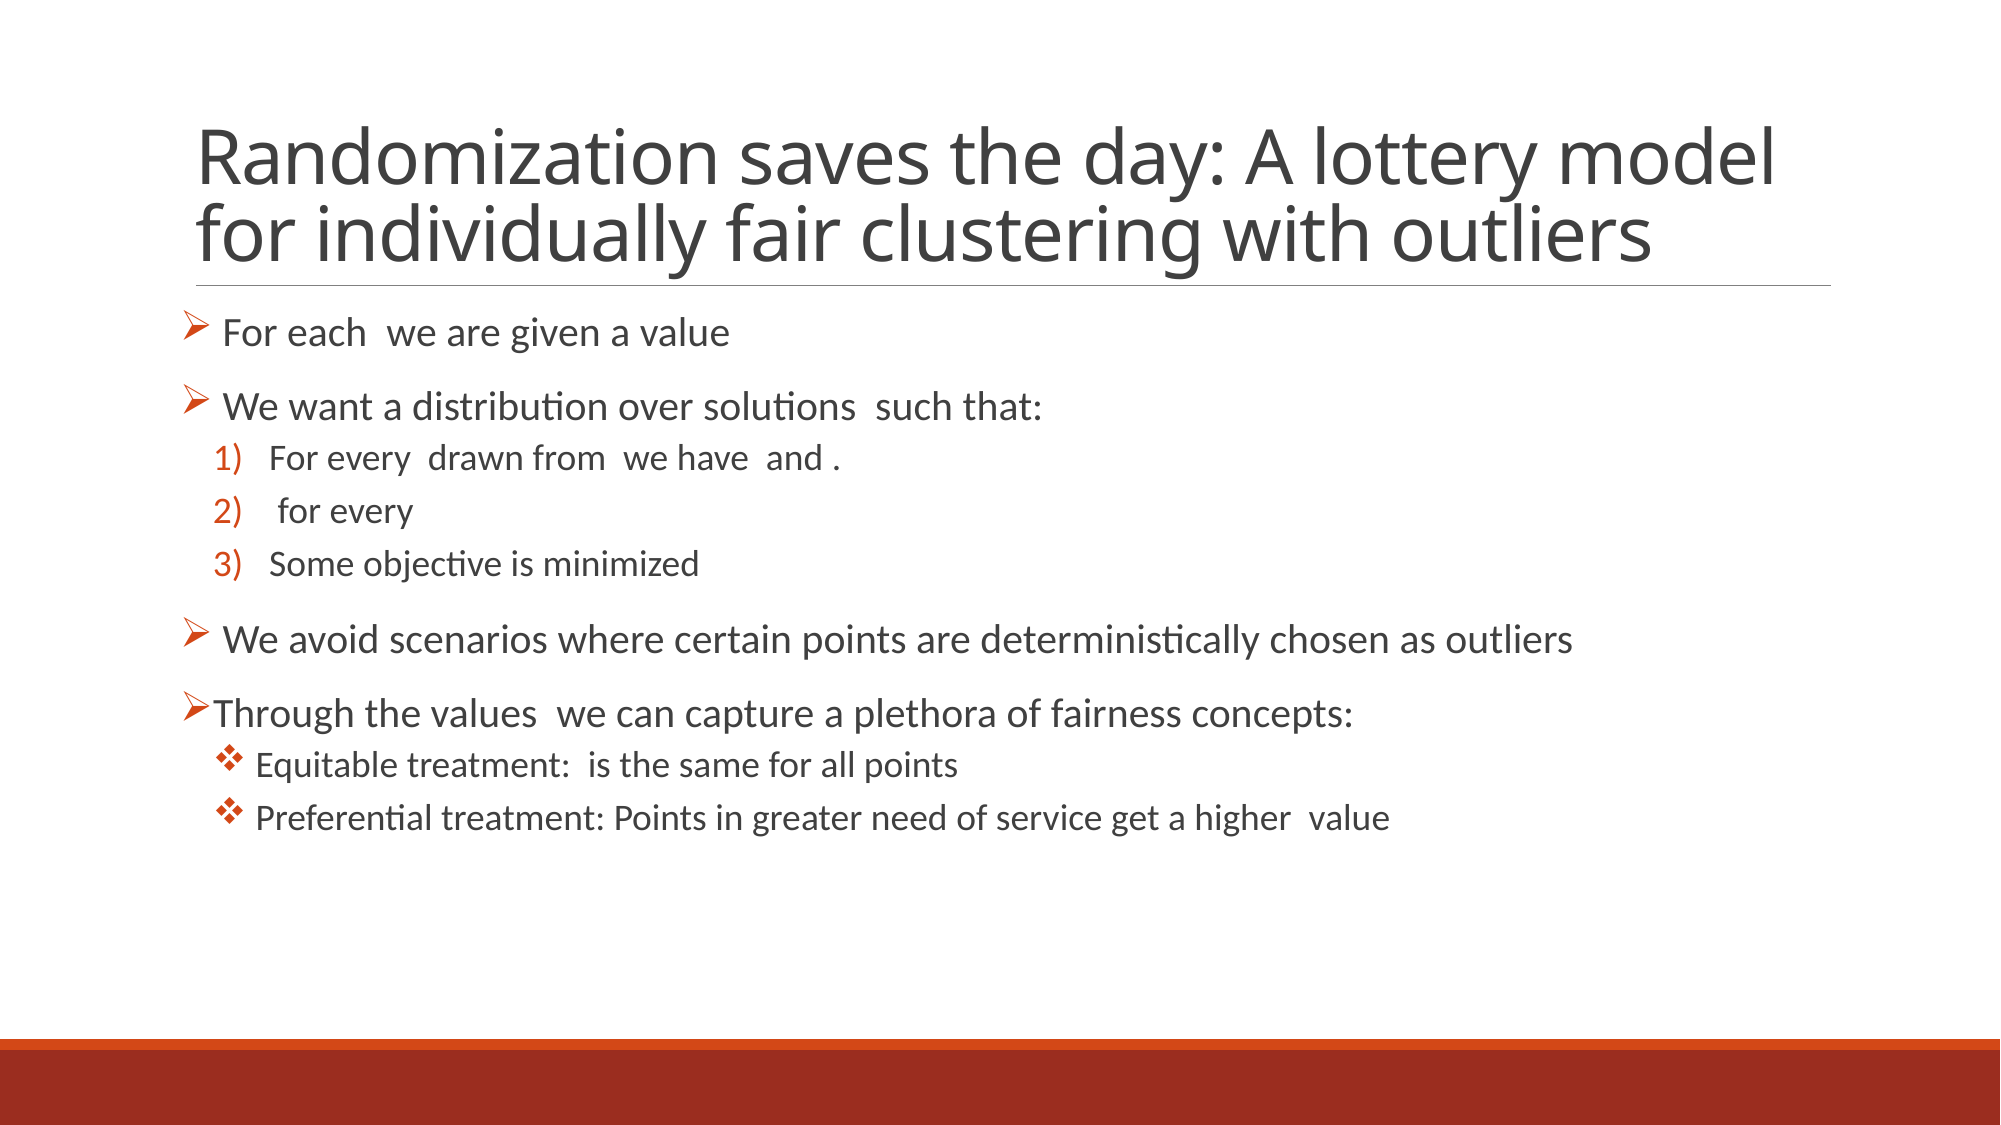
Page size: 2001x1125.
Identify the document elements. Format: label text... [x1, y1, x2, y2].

title Randomization saves the day: A lottery model for individually fair clustering with outliers [180, 47, 1830, 285]
